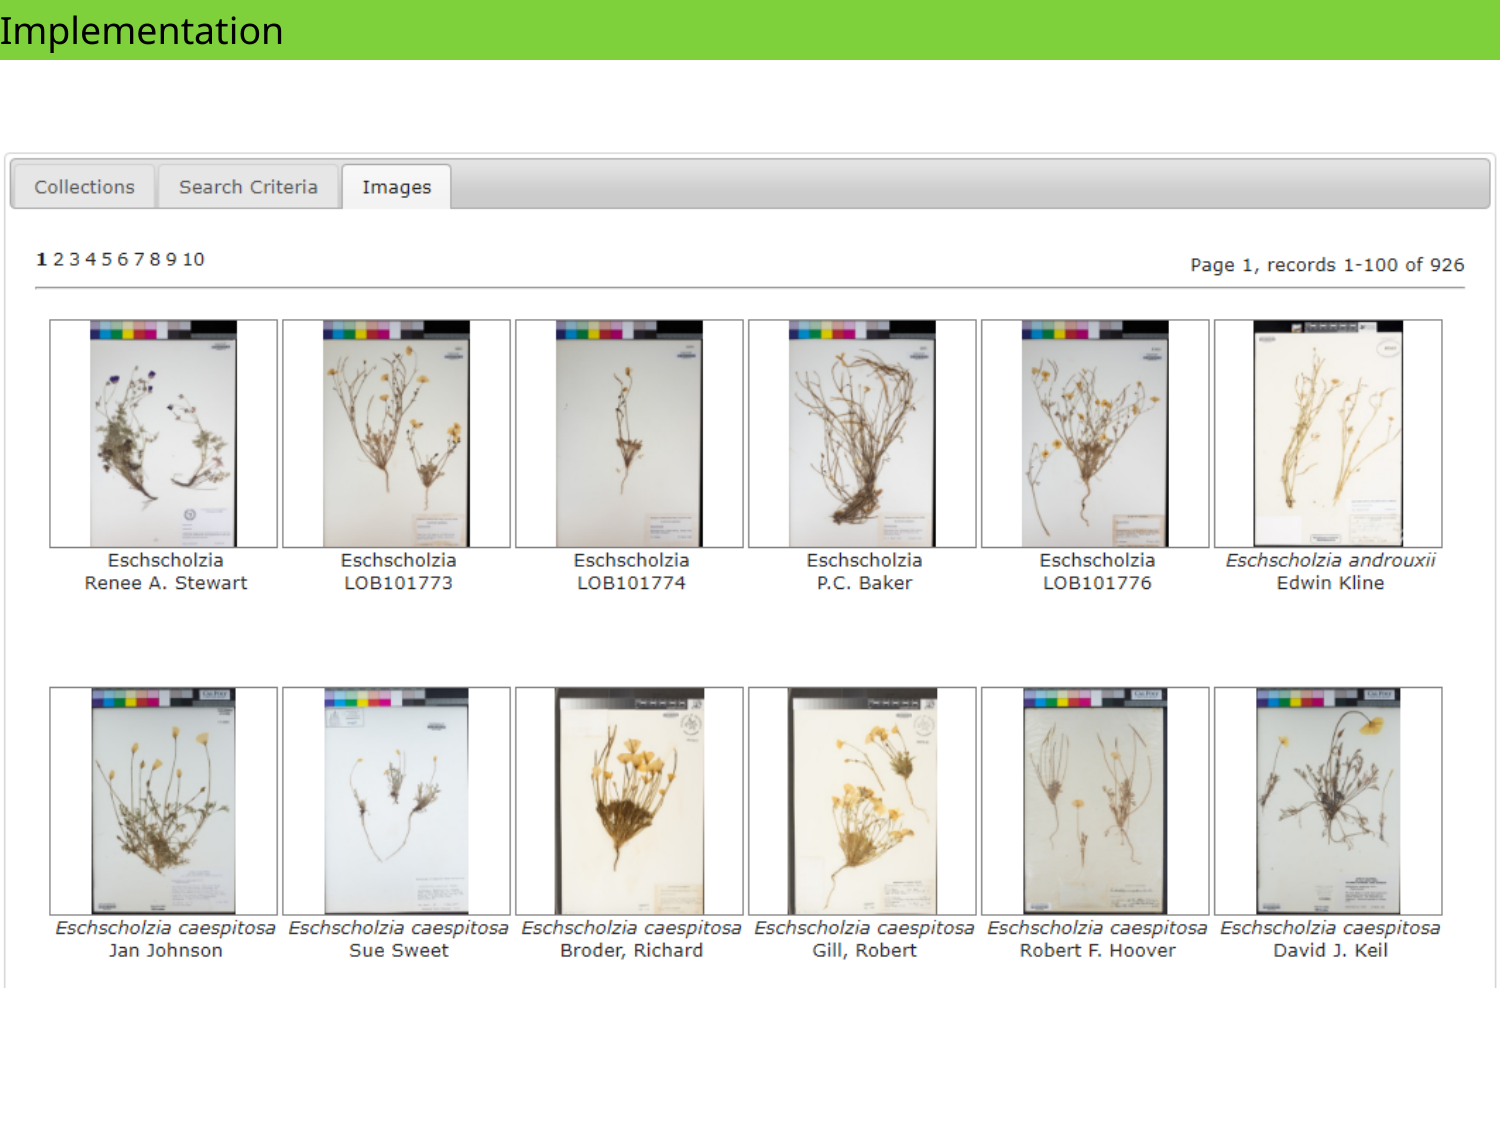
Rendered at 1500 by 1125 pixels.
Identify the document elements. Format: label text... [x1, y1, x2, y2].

text_box Implementation [0, 0, 300, 60]
picture [0, 147, 1500, 988]
